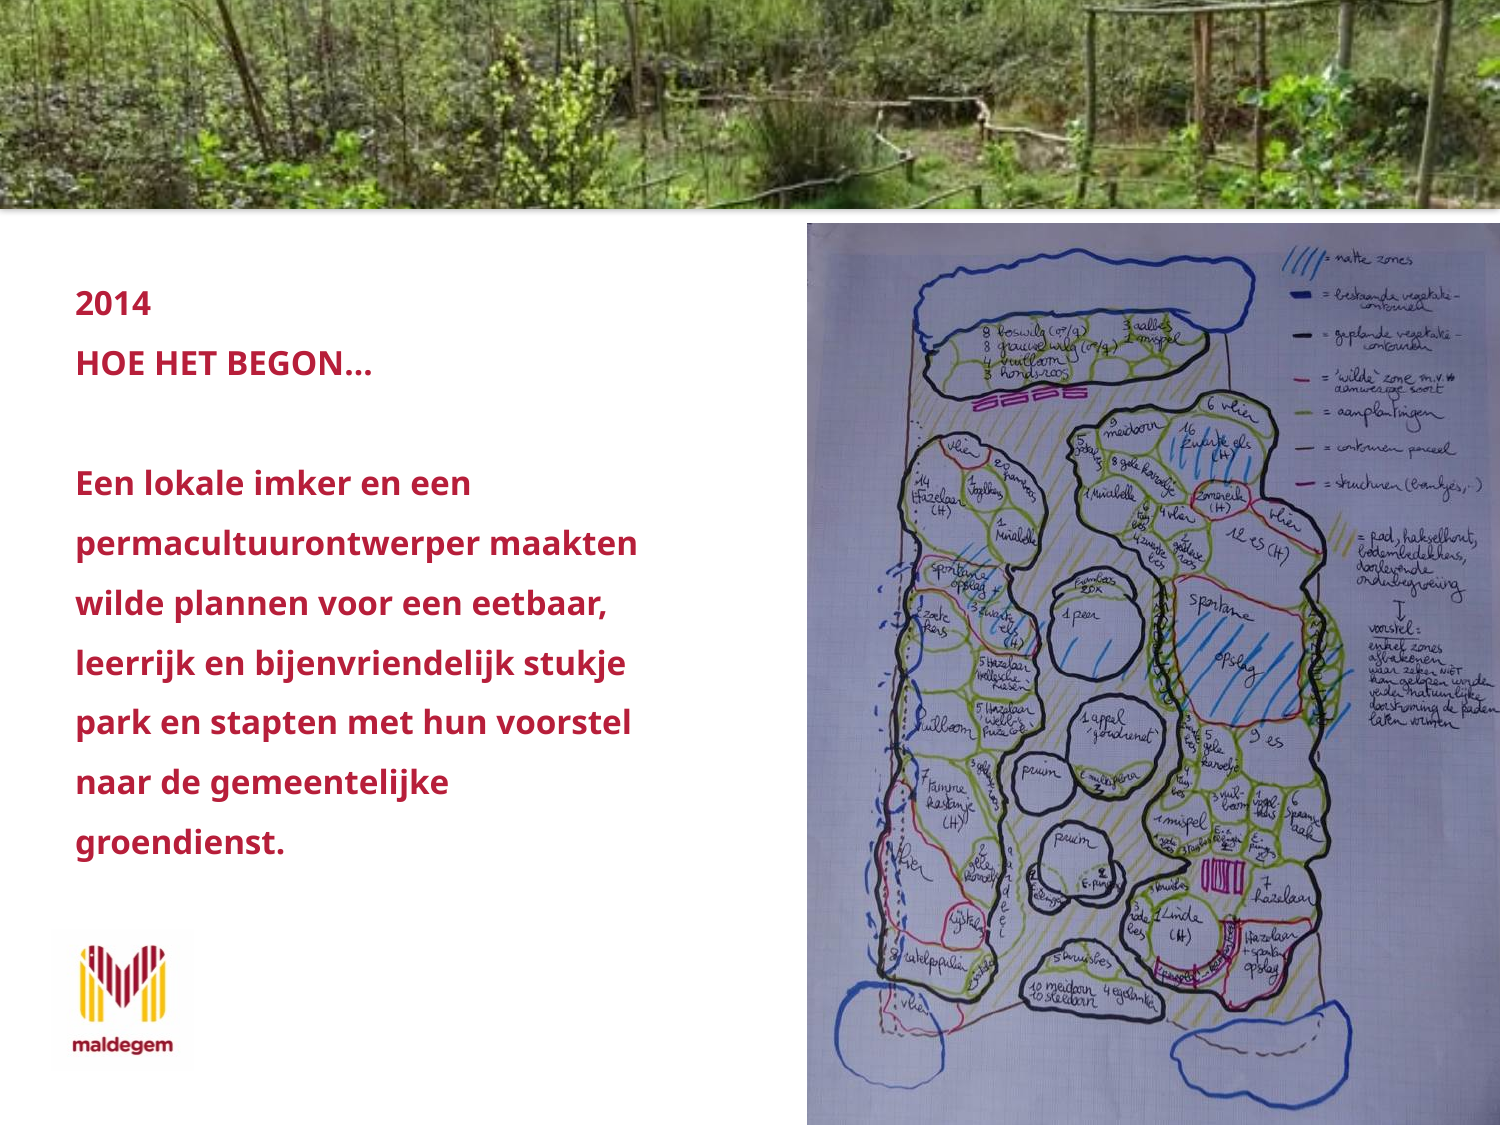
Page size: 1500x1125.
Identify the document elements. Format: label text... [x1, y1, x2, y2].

picture [0, 0, 1500, 209]
picture [807, 223, 1500, 1125]
text_box 2014 HOE HET BEGON… Een lokale imker en een permacultuurontwerper maakten wilde plannen voor een eetbaar, leerrijk en bijenvriendelijk stukje park en stapten met hun voorstel naar de gemeentelijke groendienst. [74, 262, 642, 947]
picture [51, 928, 194, 1072]
